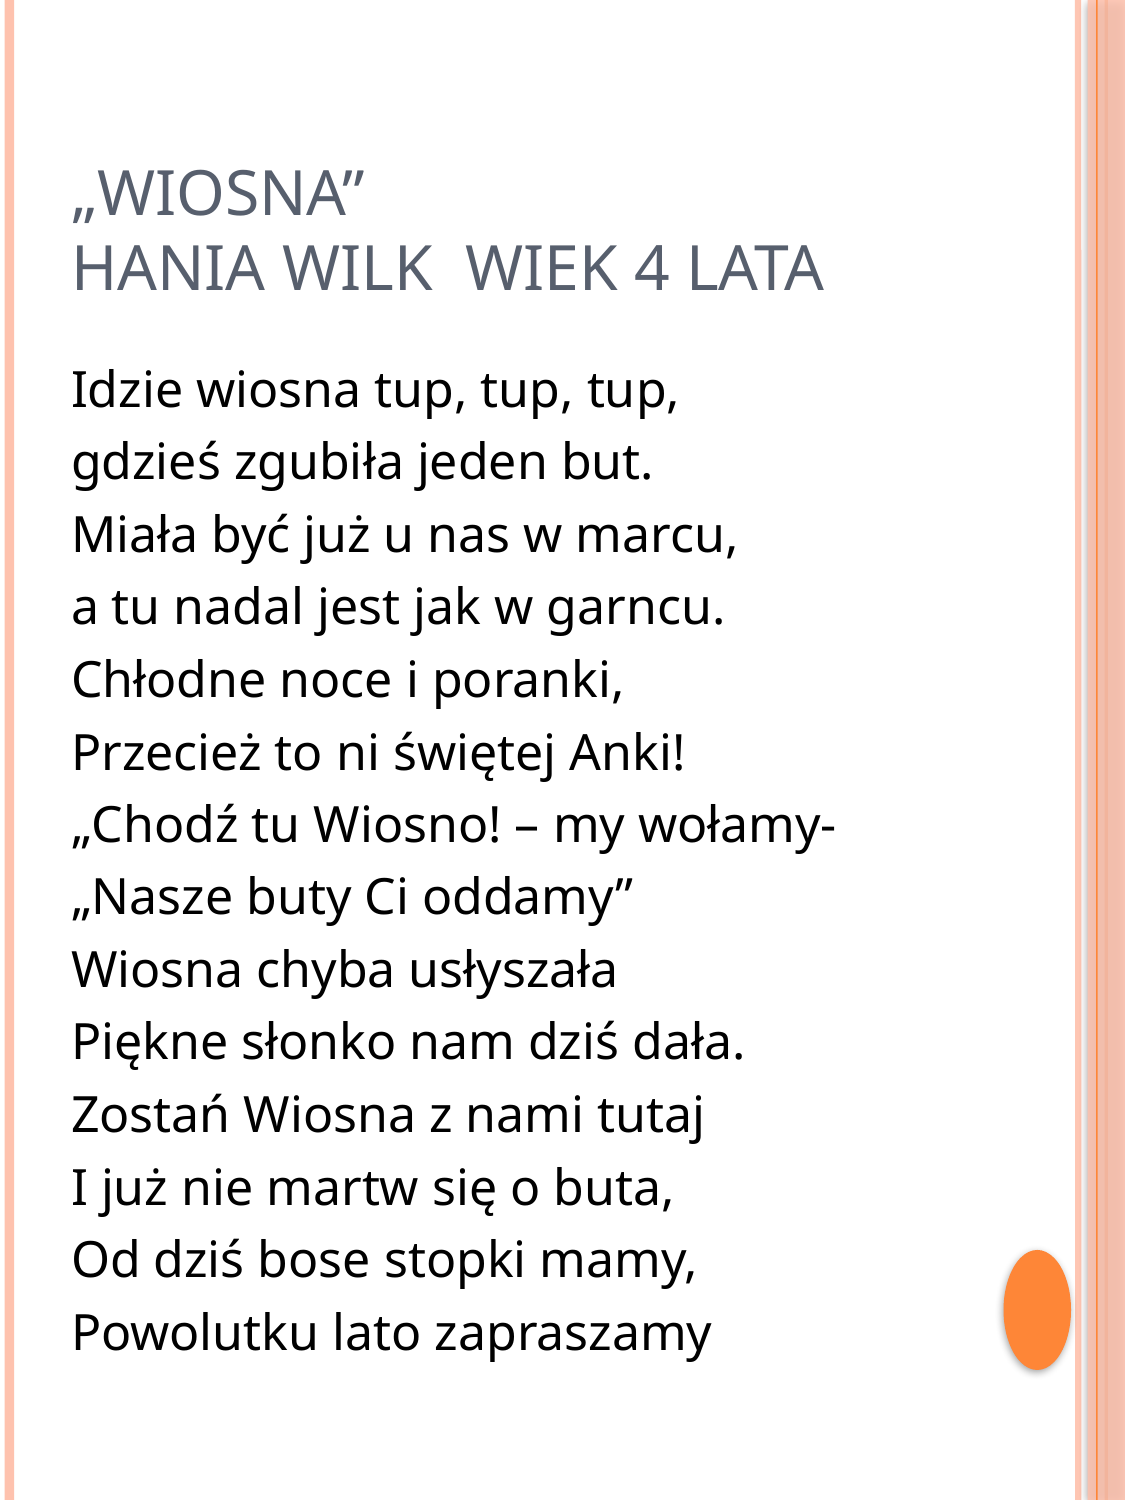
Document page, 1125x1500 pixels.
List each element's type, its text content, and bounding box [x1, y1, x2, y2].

list Idzie wiosna tup, tup, tup, gdzieś zgubiła jeden but. Miała być już u nas w marcu, a tu nadal jest jak w garncu. Chłodne noce i poranki, Przecież to ni świętej Anki! „Chodź tu Wiosno! – my wołamy- „Nasze buty Ci oddamy” Wiosna chyba usłyszała Piękne słonko nam dziś dała. Zostań Wiosna z nami tutaj I już nie martw się o buta, Od dziś bose stopki mamy, Powolutku lato zapraszamy [56, 350, 976, 1416]
title „Wiosna” Hania Wilk wiek 4 lata [56, 60, 976, 310]
